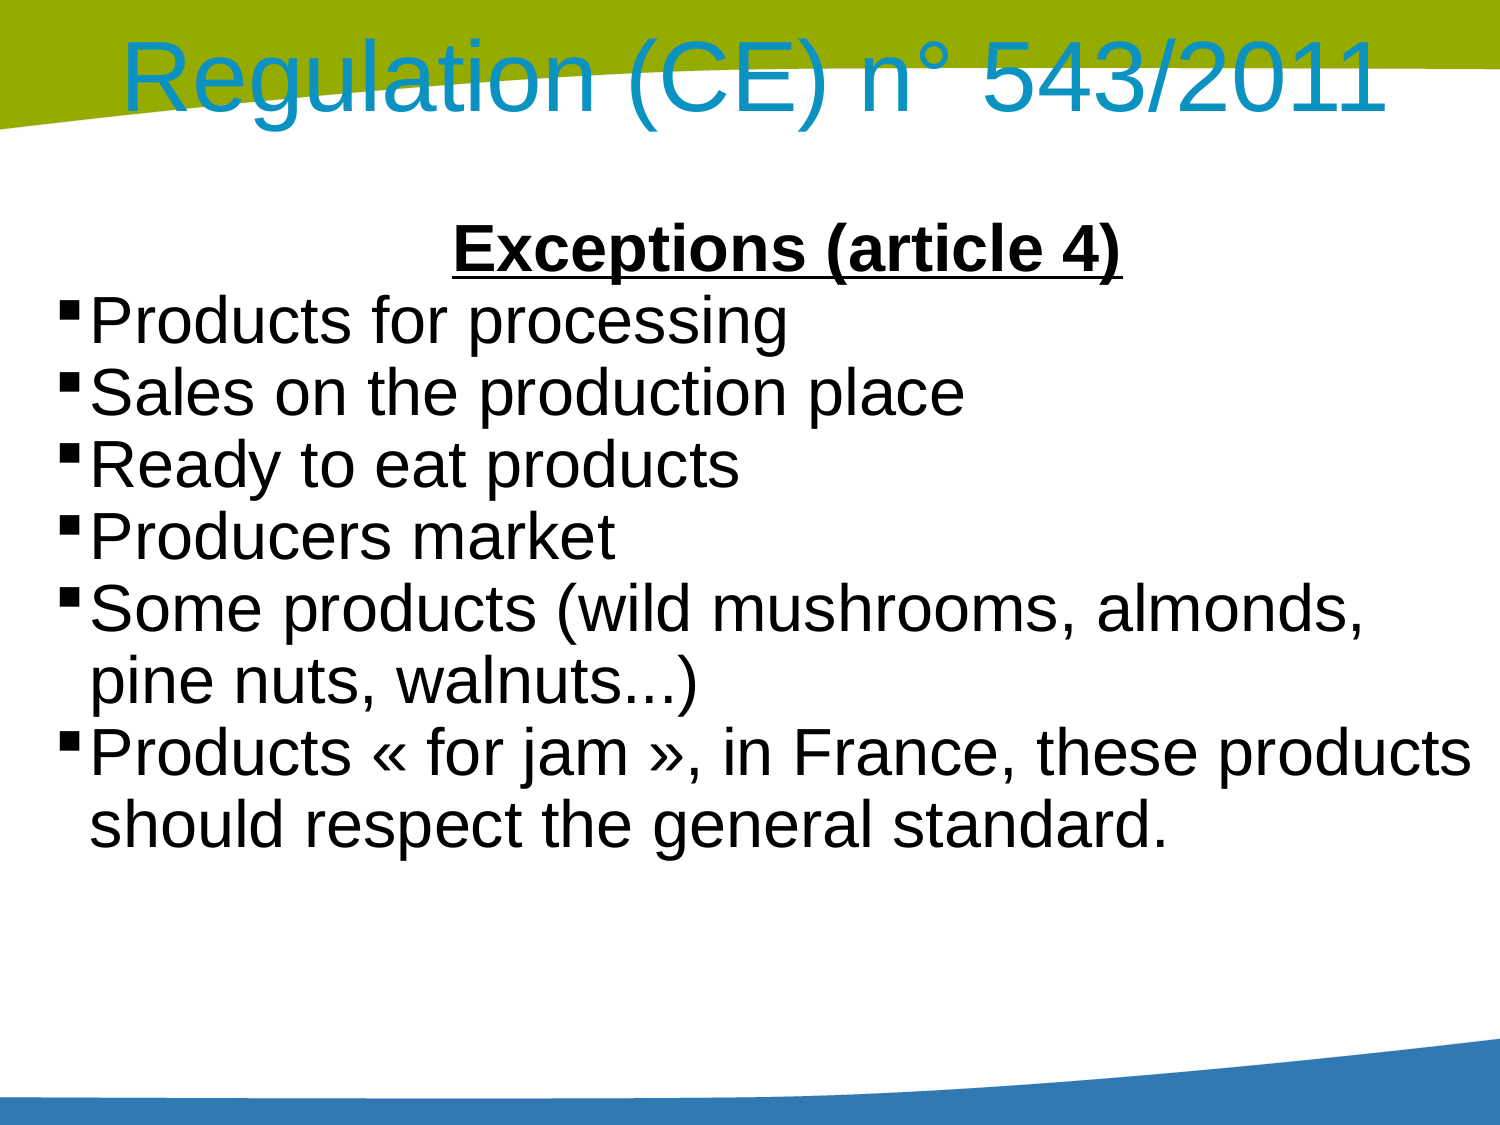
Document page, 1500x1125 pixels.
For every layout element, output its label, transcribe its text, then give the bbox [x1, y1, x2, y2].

text_box Regulation (CE) n° 543/2011 [96, 59, 1447, 206]
picture [1190, 49, 1215, 59]
text_box Exceptions (article 4) Products for processing Sales on the production place Ready to eat products Producers market Some products (wild mushrooms, almonds, pine nuts, walnuts...) Products « for jam », in France, these products should respect the general standard. [0, 206, 1500, 1125]
picture [926, 47, 942, 59]
picture [678, 49, 715, 59]
picture [1350, 52, 1359, 59]
picture [138, 50, 174, 59]
picture [1302, 52, 1311, 59]
picture [1107, 49, 1131, 59]
picture [1247, 49, 1271, 59]
picture [0, 0, 1500, 206]
